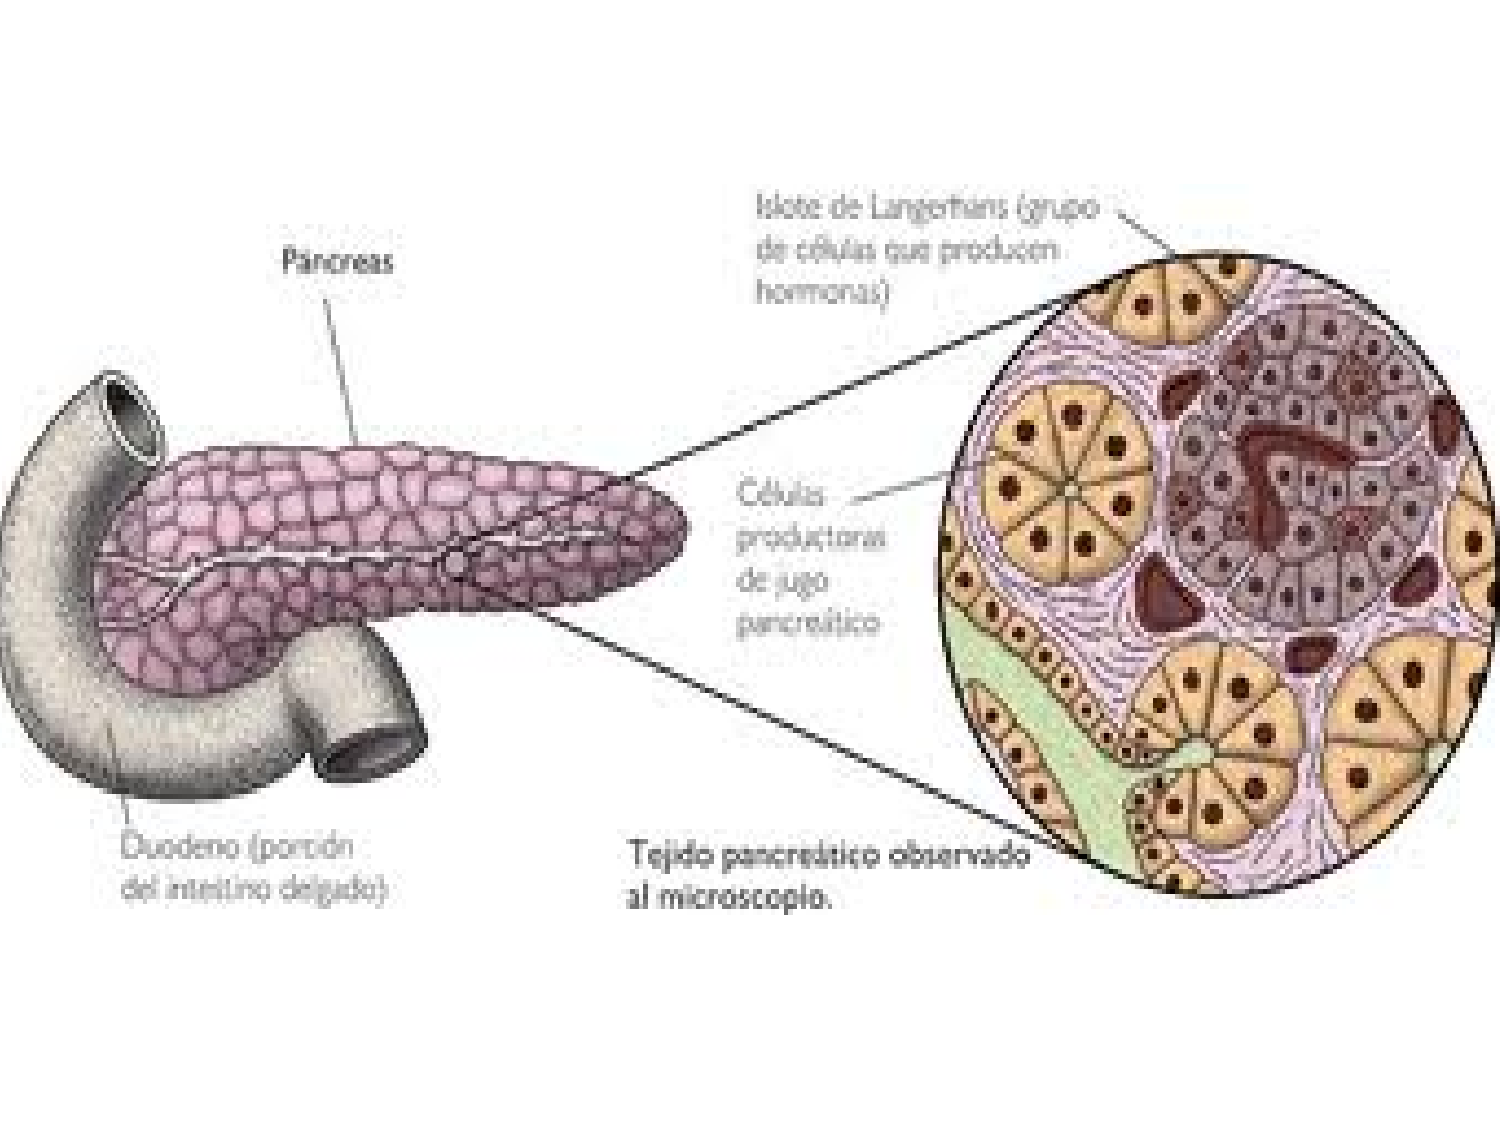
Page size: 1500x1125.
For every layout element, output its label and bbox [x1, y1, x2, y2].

list [0, 184, 1500, 916]
